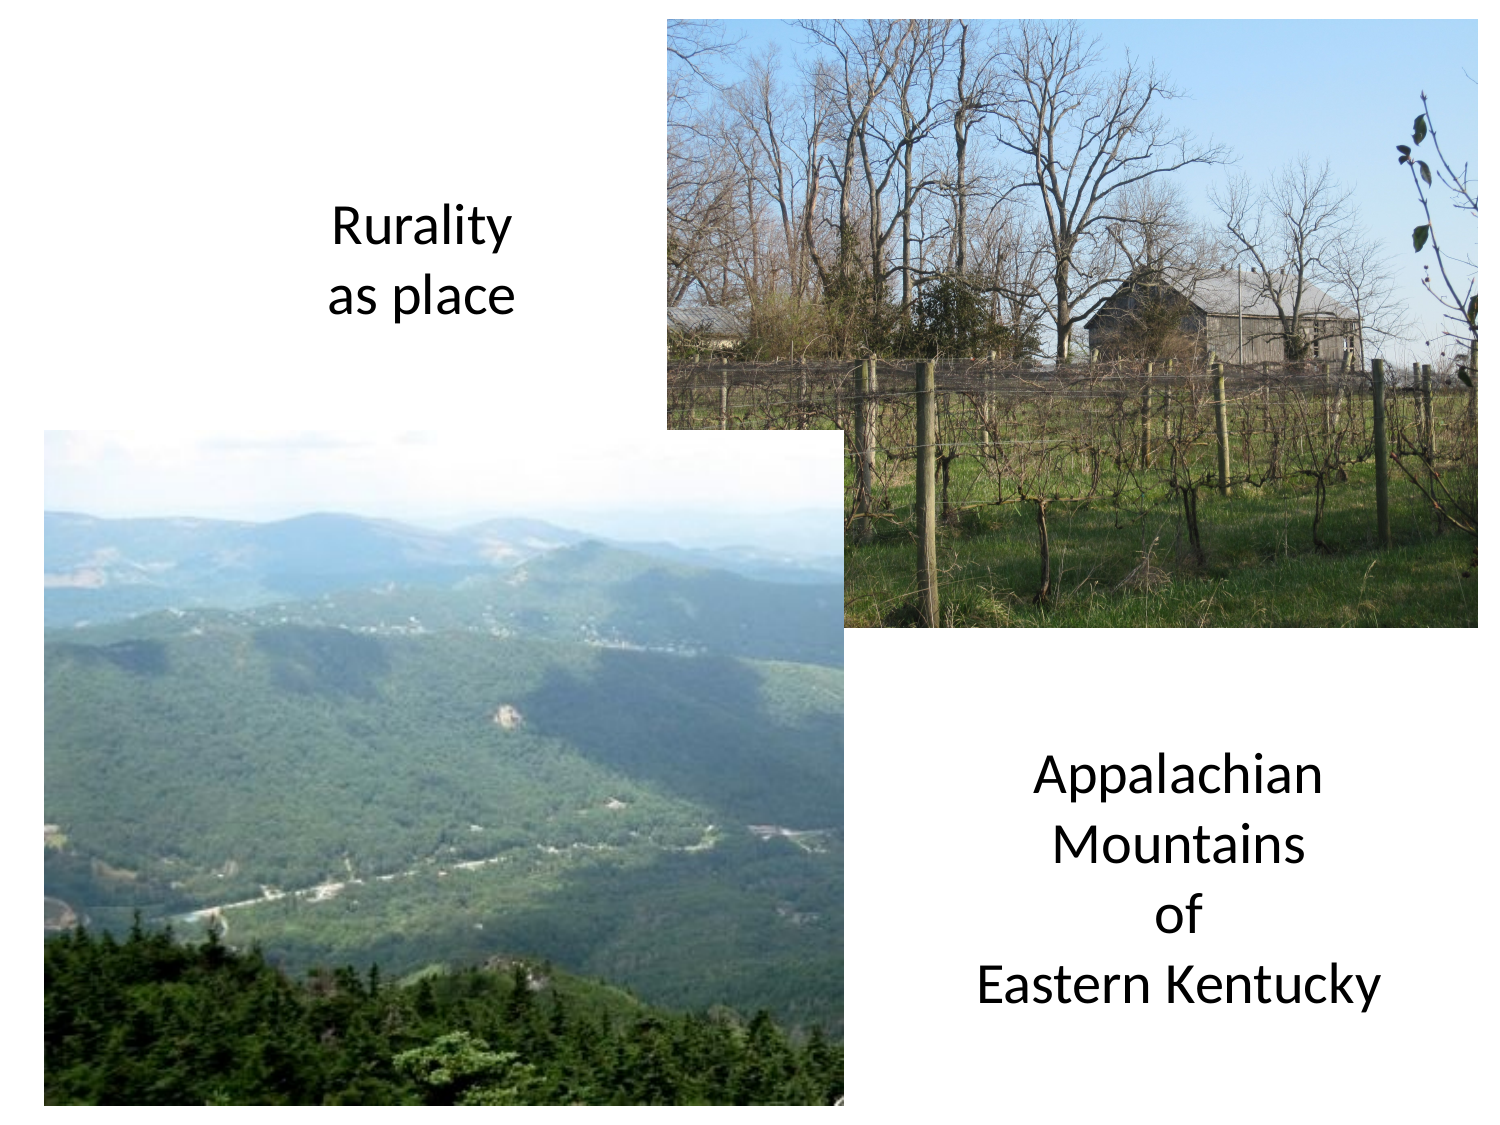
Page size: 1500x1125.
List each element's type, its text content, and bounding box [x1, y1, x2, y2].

text_box Appalachian Mountains of Eastern Kentucky [916, 727, 1442, 1023]
picture [43, 19, 1479, 1106]
text_box Rurality as place [276, 178, 568, 334]
